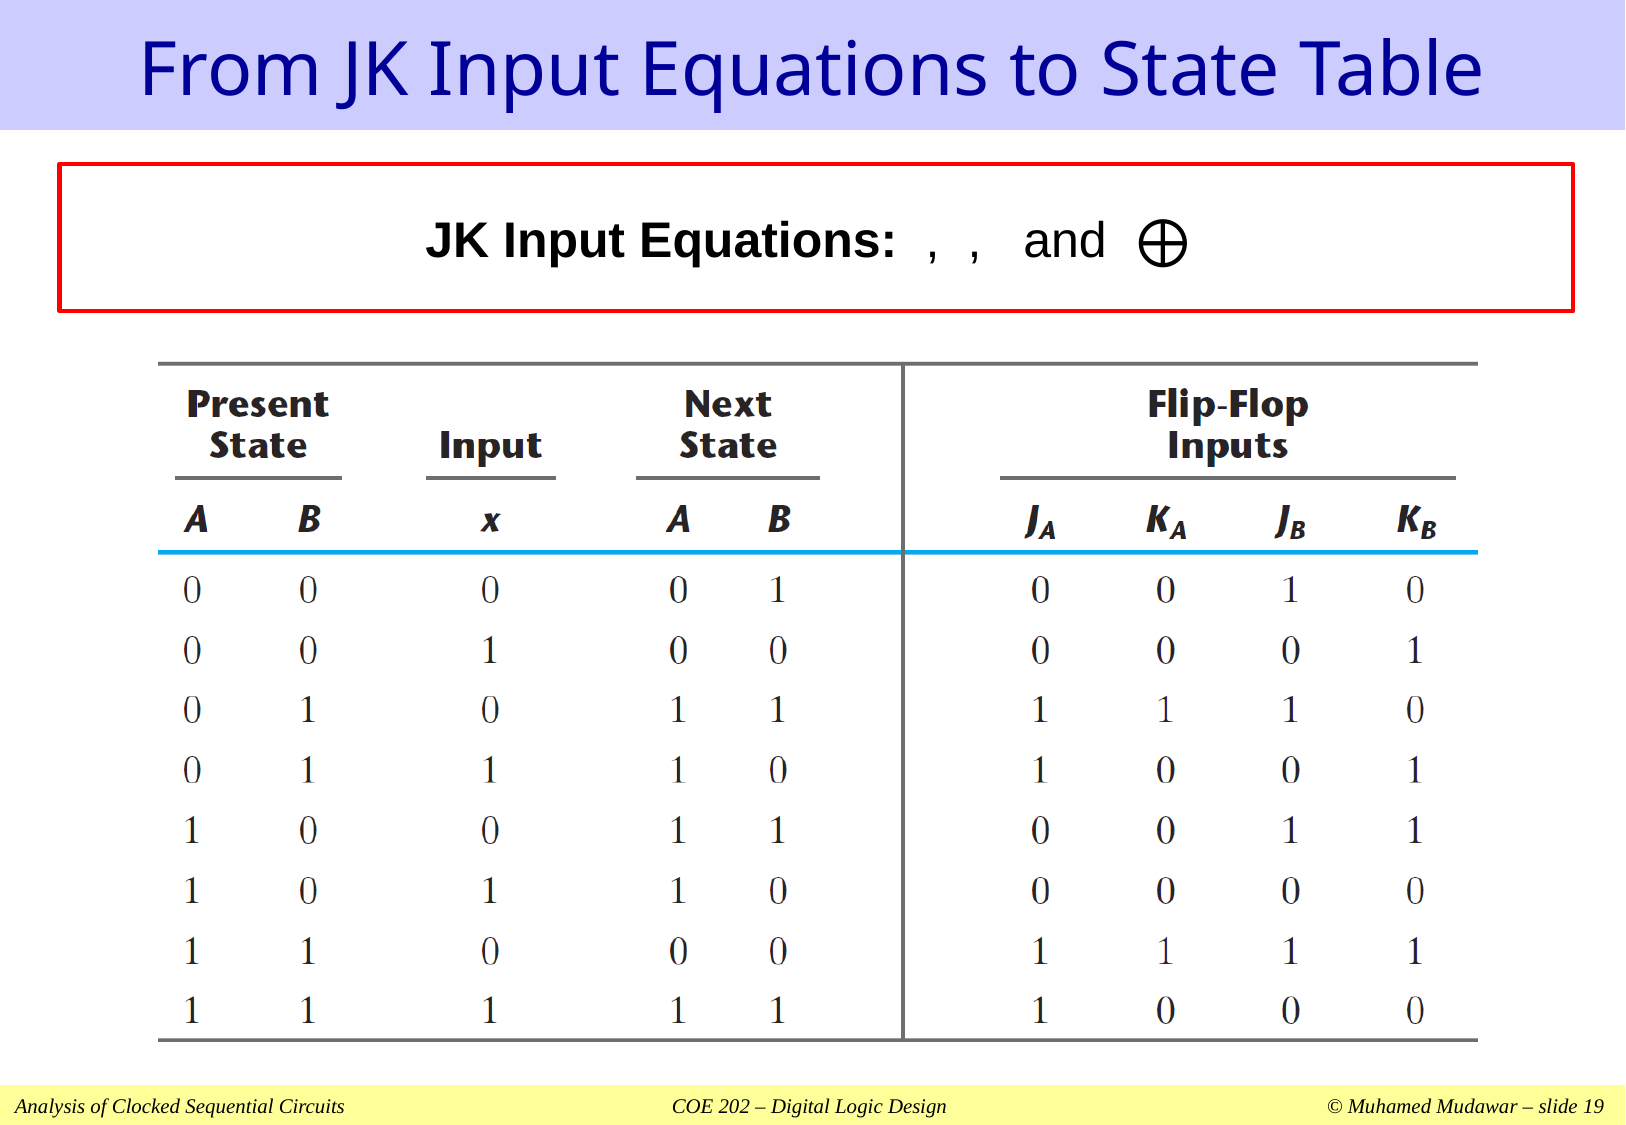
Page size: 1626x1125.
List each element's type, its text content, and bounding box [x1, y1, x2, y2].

picture [144, 354, 1485, 1050]
title From JK Input Equations to State Table [0, 0, 1625, 130]
